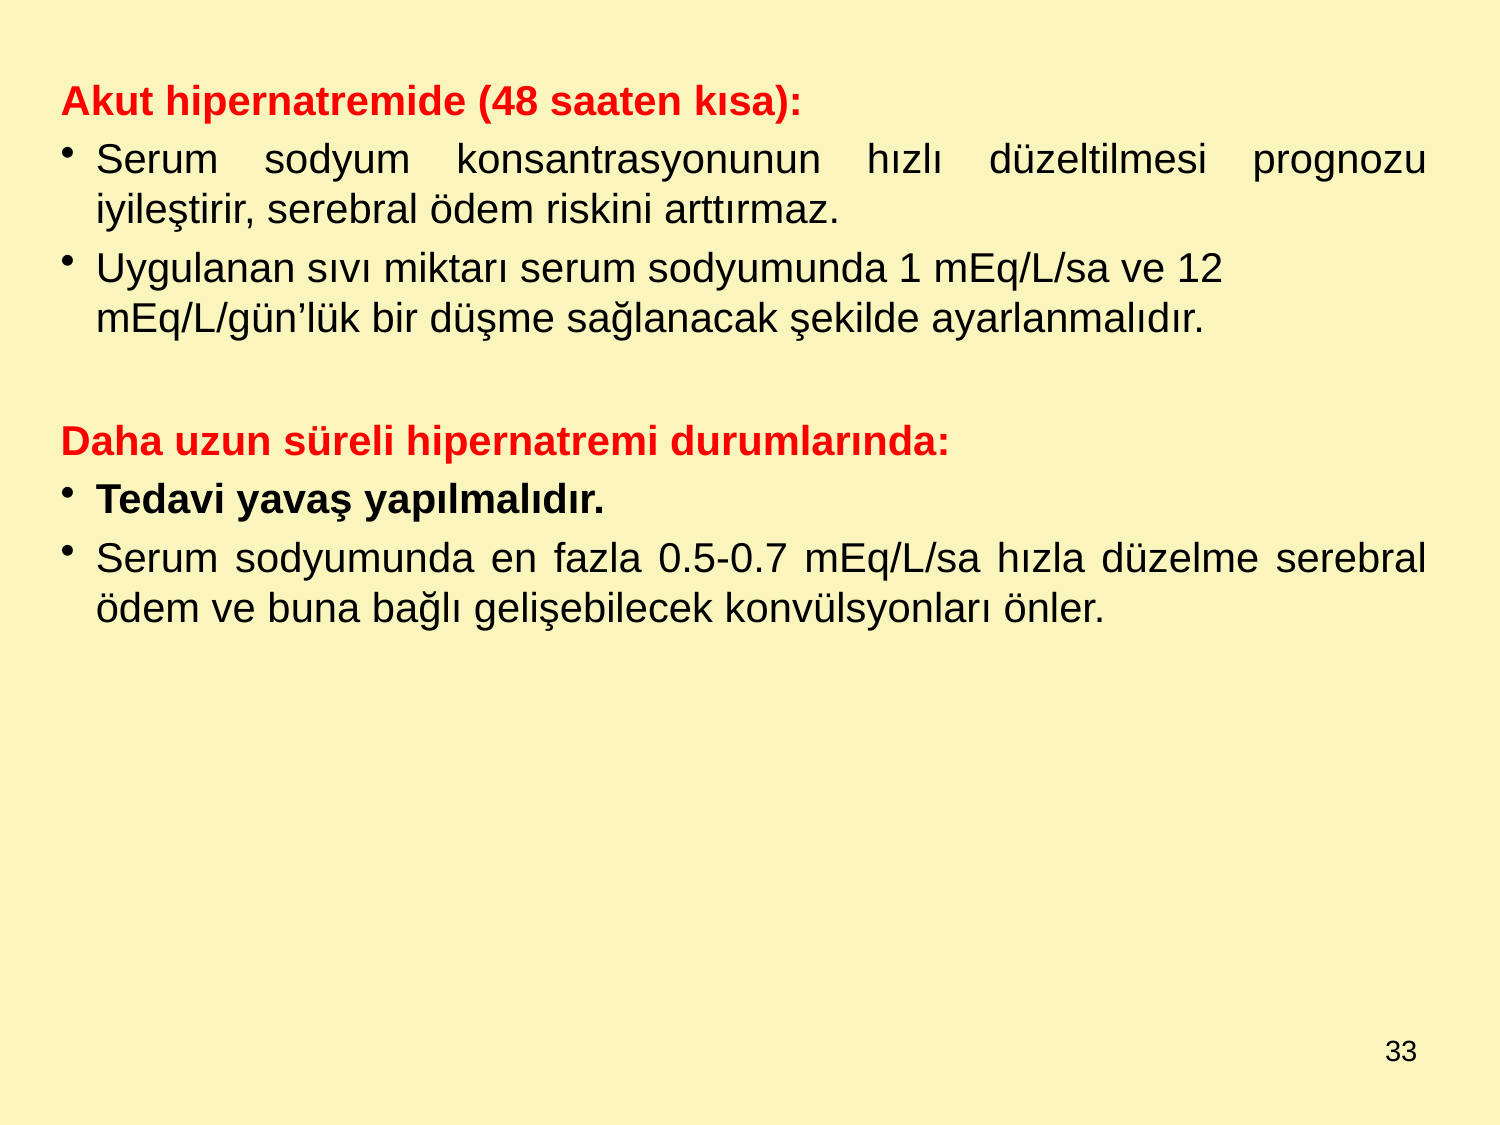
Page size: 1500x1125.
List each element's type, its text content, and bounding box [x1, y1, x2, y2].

list Akut hipernatremide (48 saaten kısa): Serum sodyum konsantrasyonunun hızlı düzeltilmesi prognozu iyileştirir, serebral ödem riskini arttırmaz. Uygulanan sıvı miktarı serum sodyumunda 1 mEq/L/sa ve 12 mEq/L/gün’lük bir düşme sağlanacak şekilde ayarlanmalıdır. Daha uzun süreli hipernatremi durumlarında: Tedavi yavaş yapılmalıdır. Serum sodyumunda en fazla 0.5-0.7 mEq/L/sa hızla düzelme serebral ödem ve buna bağlı gelişebilecek konvülsyonları önler. [52, 65, 1436, 1048]
text_box 33 [1074, 1048, 1425, 1075]
